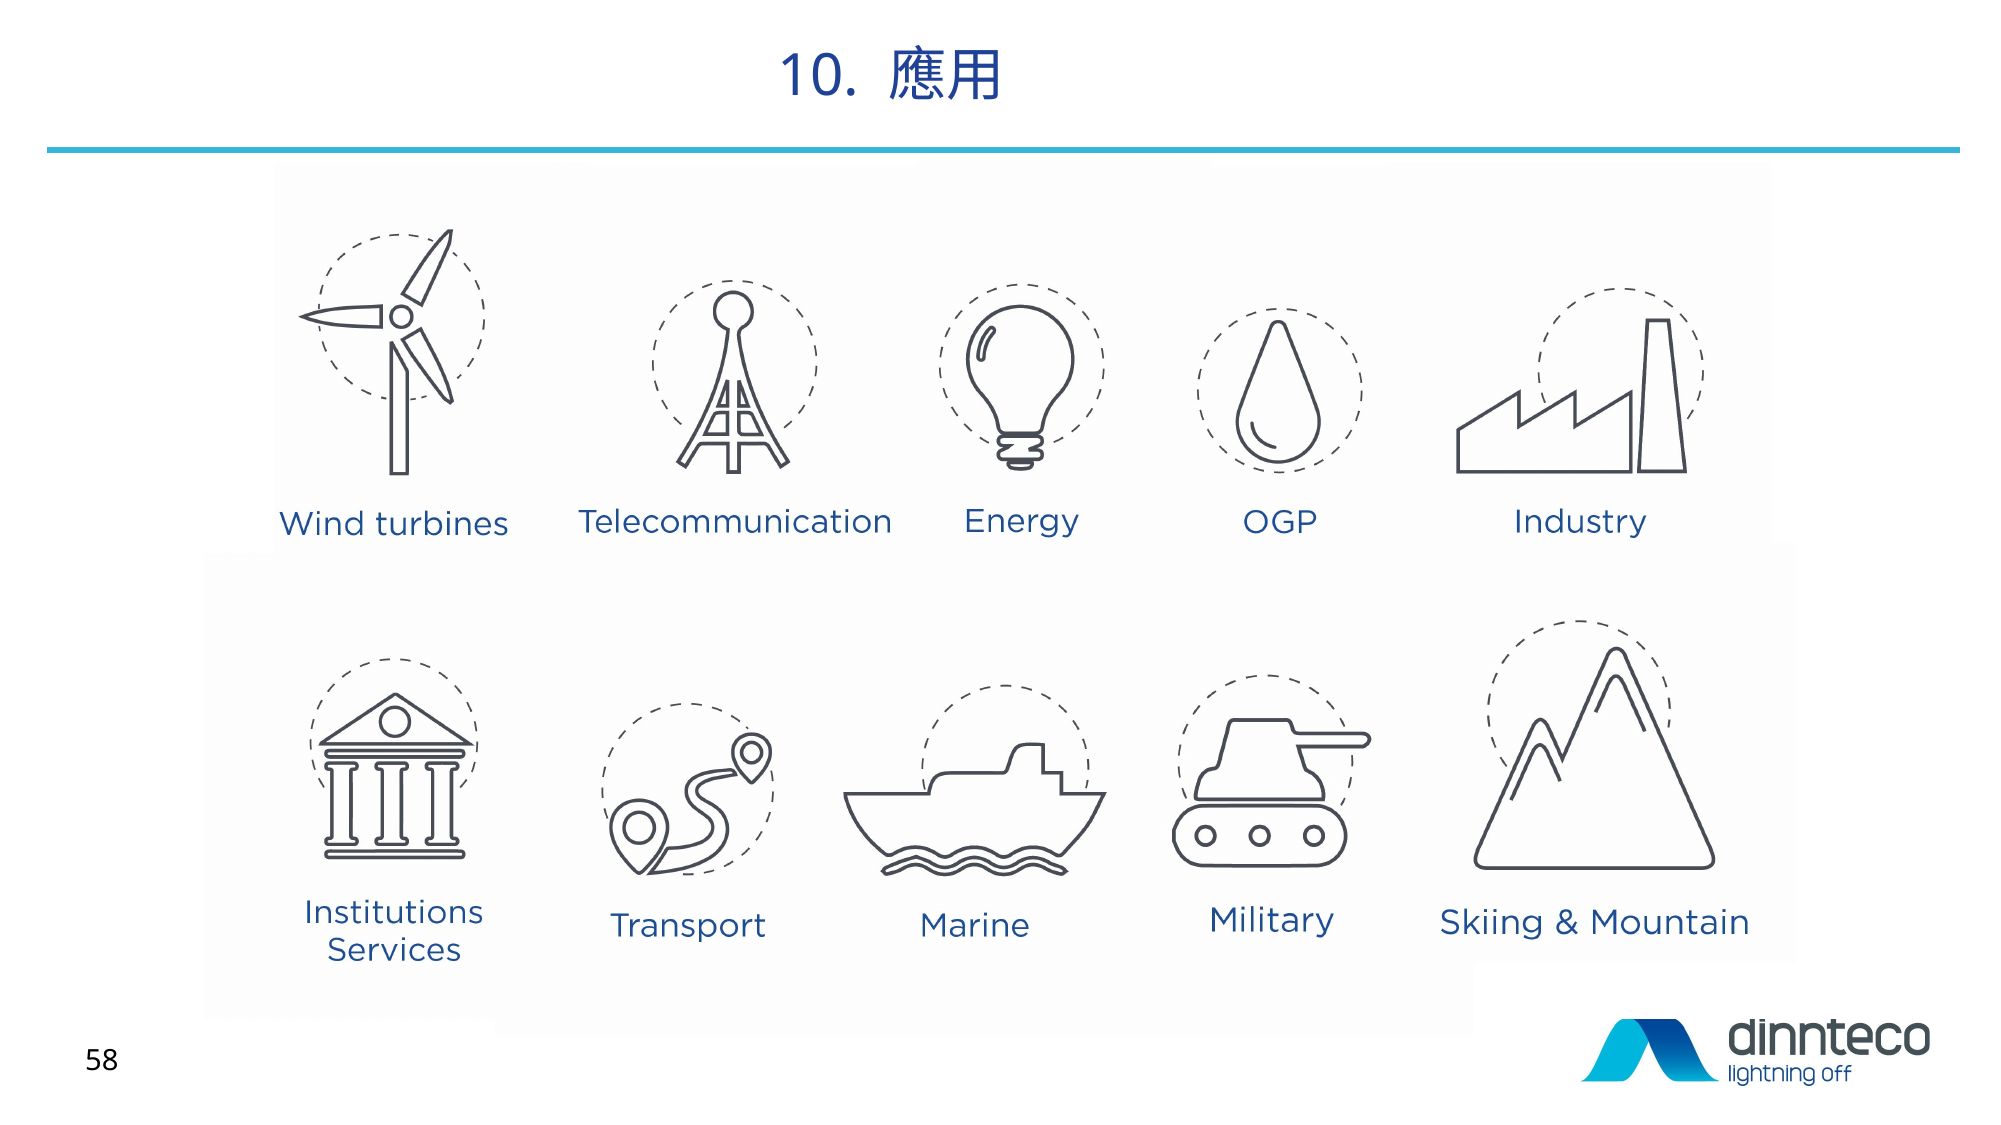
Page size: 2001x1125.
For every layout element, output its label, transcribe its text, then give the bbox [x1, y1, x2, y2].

title 10. 應用 [775, 34, 1225, 147]
text_box [1580, 1047, 1930, 1086]
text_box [46, 150, 1961, 1036]
slide_number 58 [78, 1047, 132, 1125]
